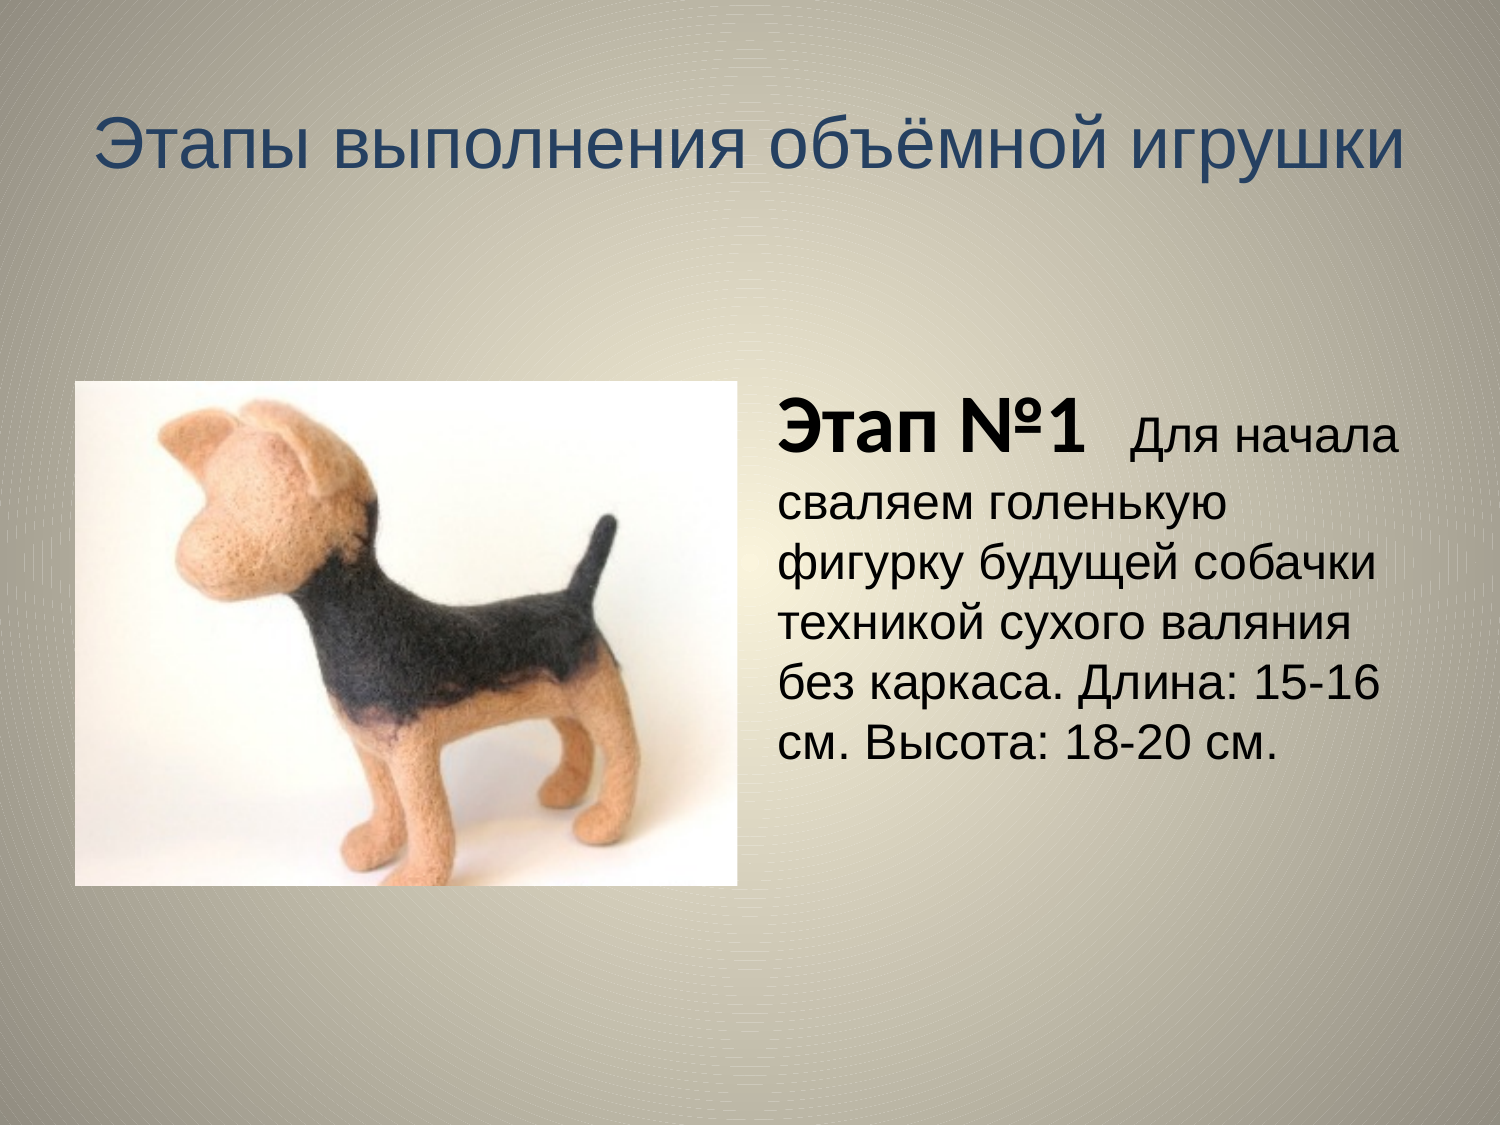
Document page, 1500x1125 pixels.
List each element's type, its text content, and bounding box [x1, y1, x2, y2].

list Этап №1 Для начала сваляем голенькую фигурку будущей собачки техникой сухого валяния без каркаса. Длина: 15-16 см. Высота: 18-20 см. [762, 361, 1425, 894]
title Этапы выполнения объёмной игрушки [75, 45, 1425, 233]
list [74, 381, 738, 887]
